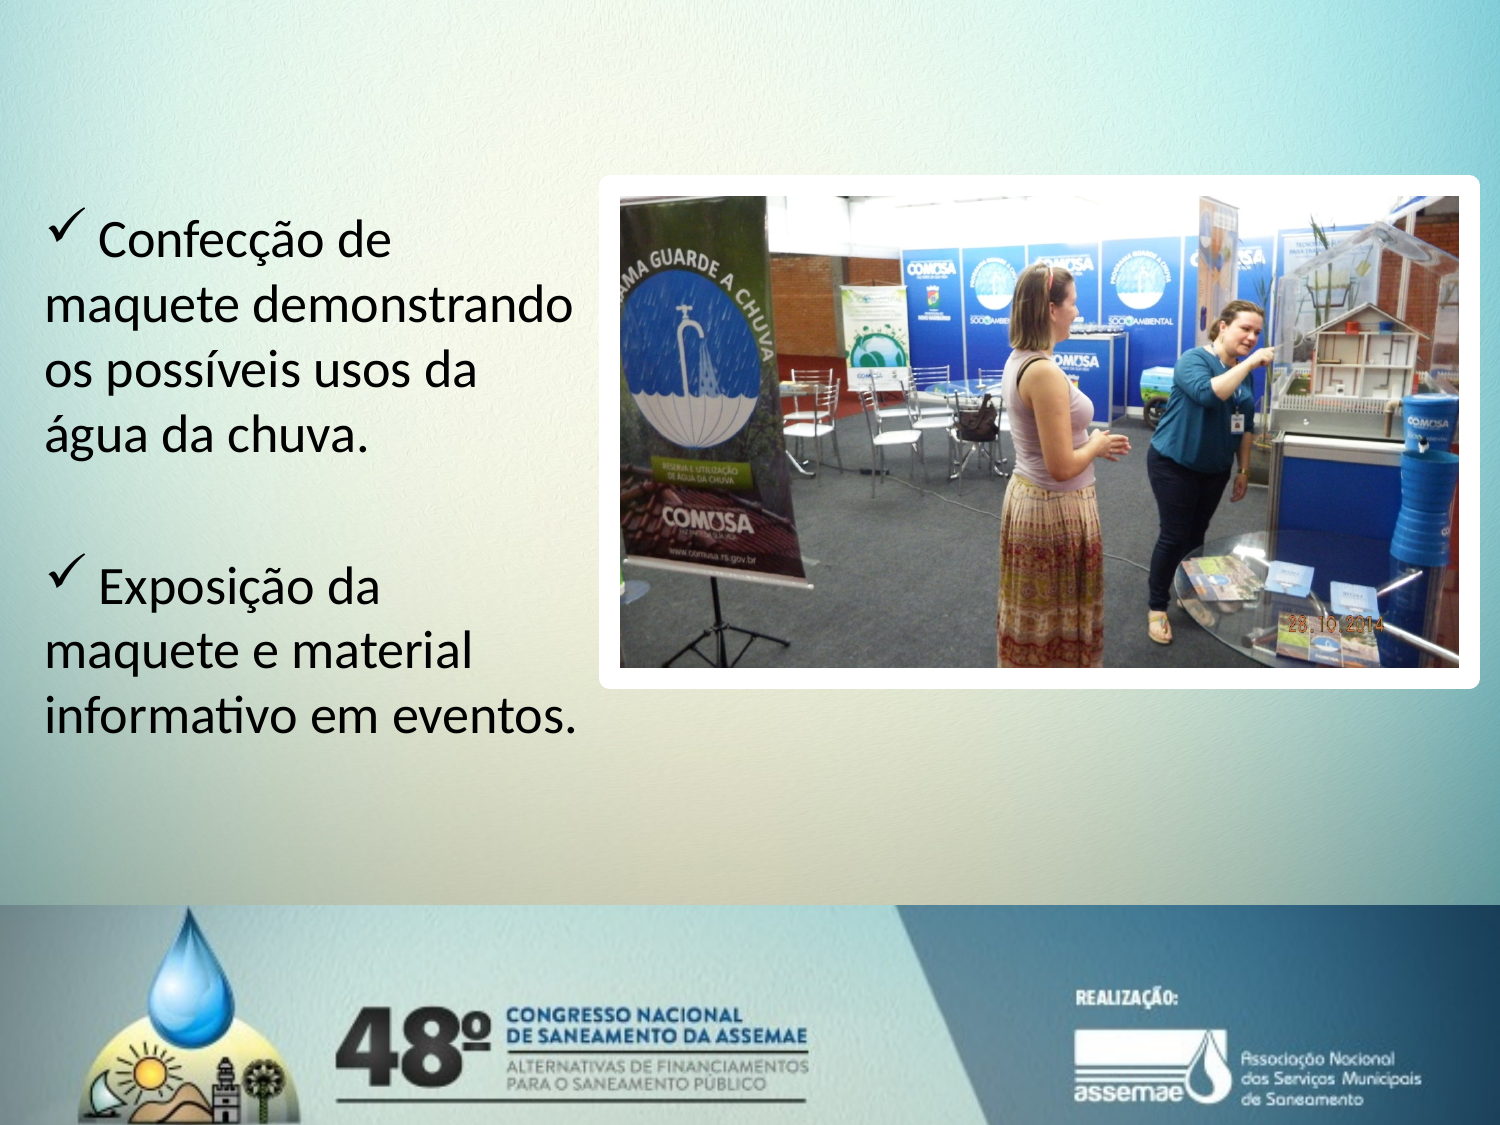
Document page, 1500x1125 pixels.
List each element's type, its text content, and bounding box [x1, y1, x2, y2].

list Confecção de maquete demonstrando os possíveis usos da água da chuva. Exposição da maquete e material informativo em eventos. [29, 196, 597, 776]
picture [0, 0, 1500, 1125]
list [619, 196, 1459, 669]
